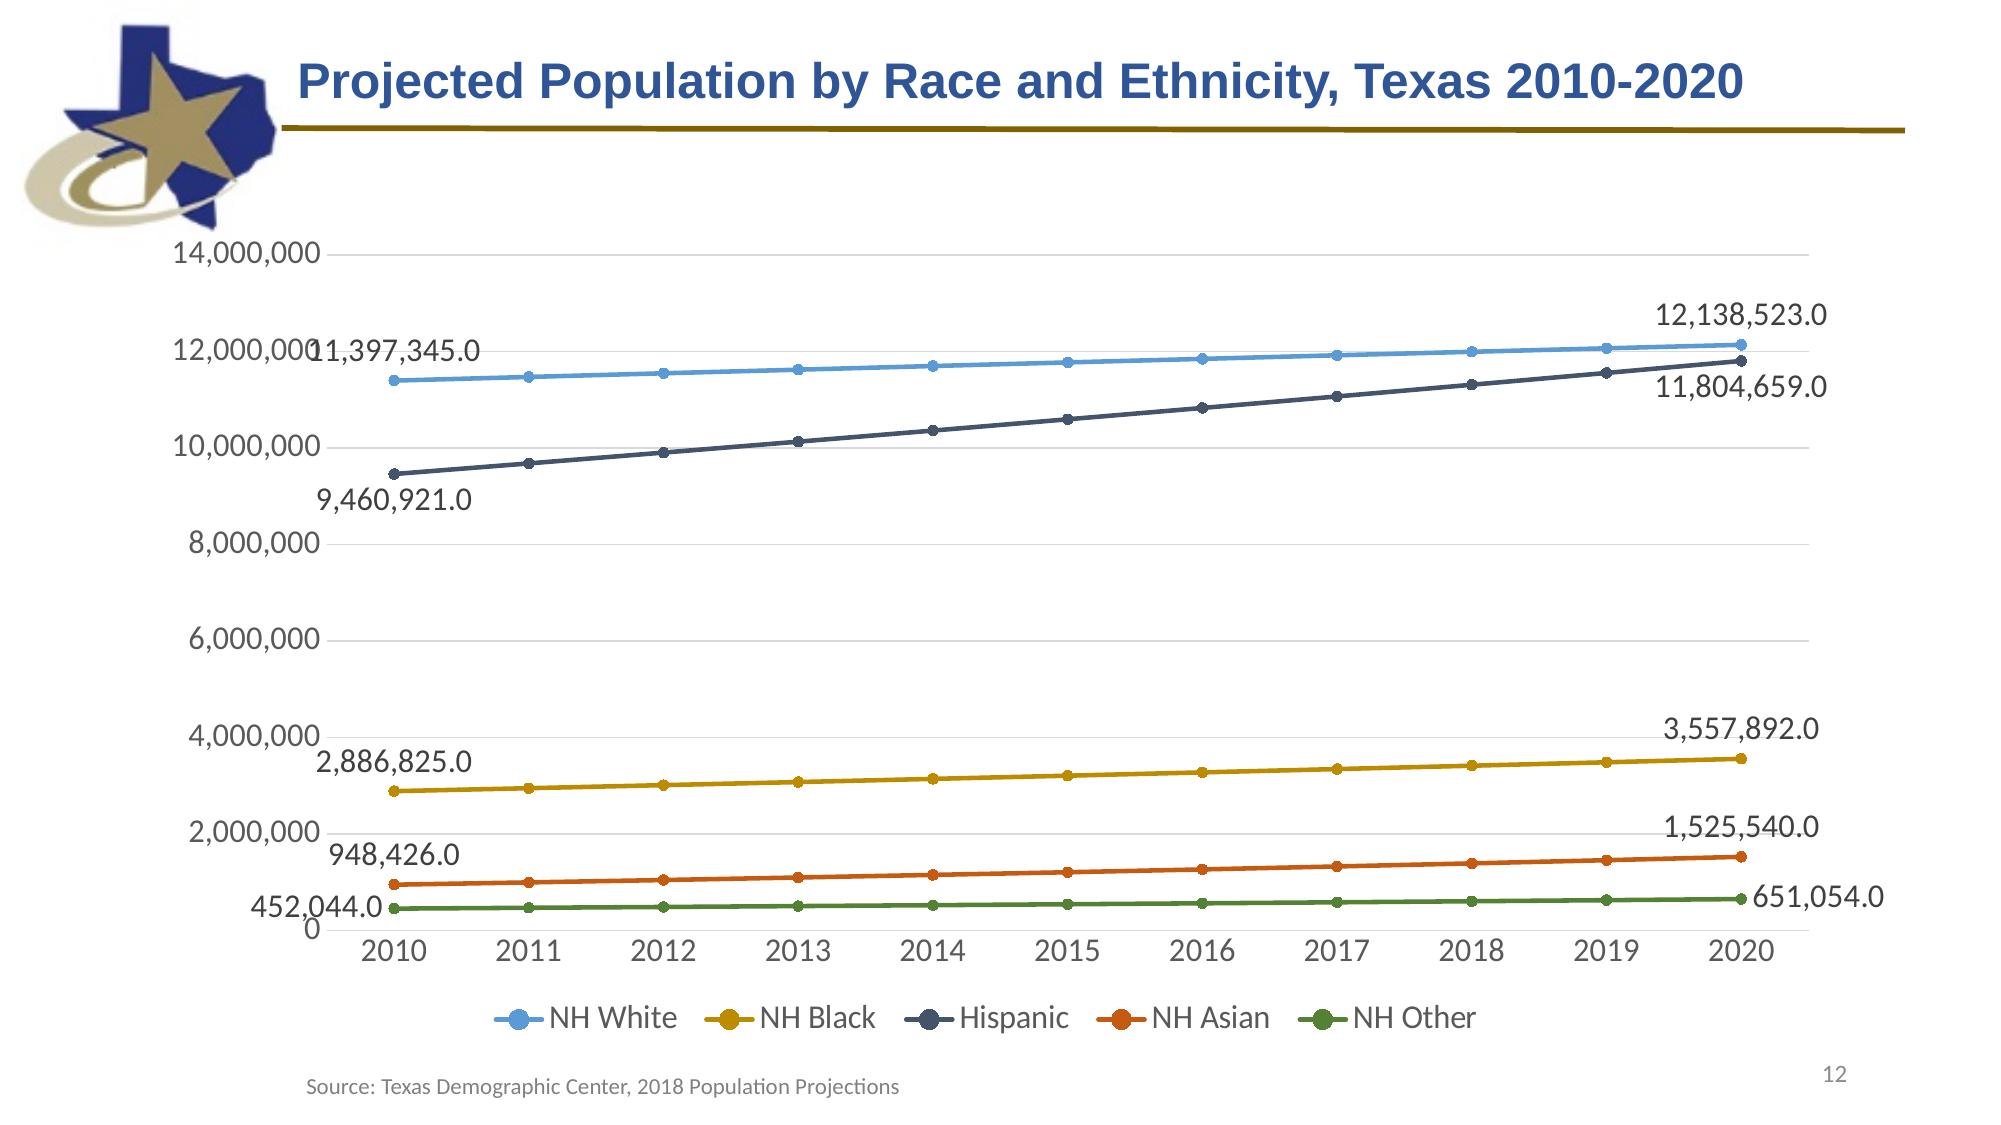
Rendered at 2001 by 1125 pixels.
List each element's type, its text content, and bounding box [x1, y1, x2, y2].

title Projected Population by Race and Ethnicity, Texas 2010-2020 [282, 36, 1898, 129]
slide_number 12 [1412, 1043, 1863, 1103]
chart [137, 222, 1885, 1043]
text_box Source: Texas Demographic Center, 2018 Population Projections [291, 1064, 916, 1107]
picture [20, 0, 282, 261]
